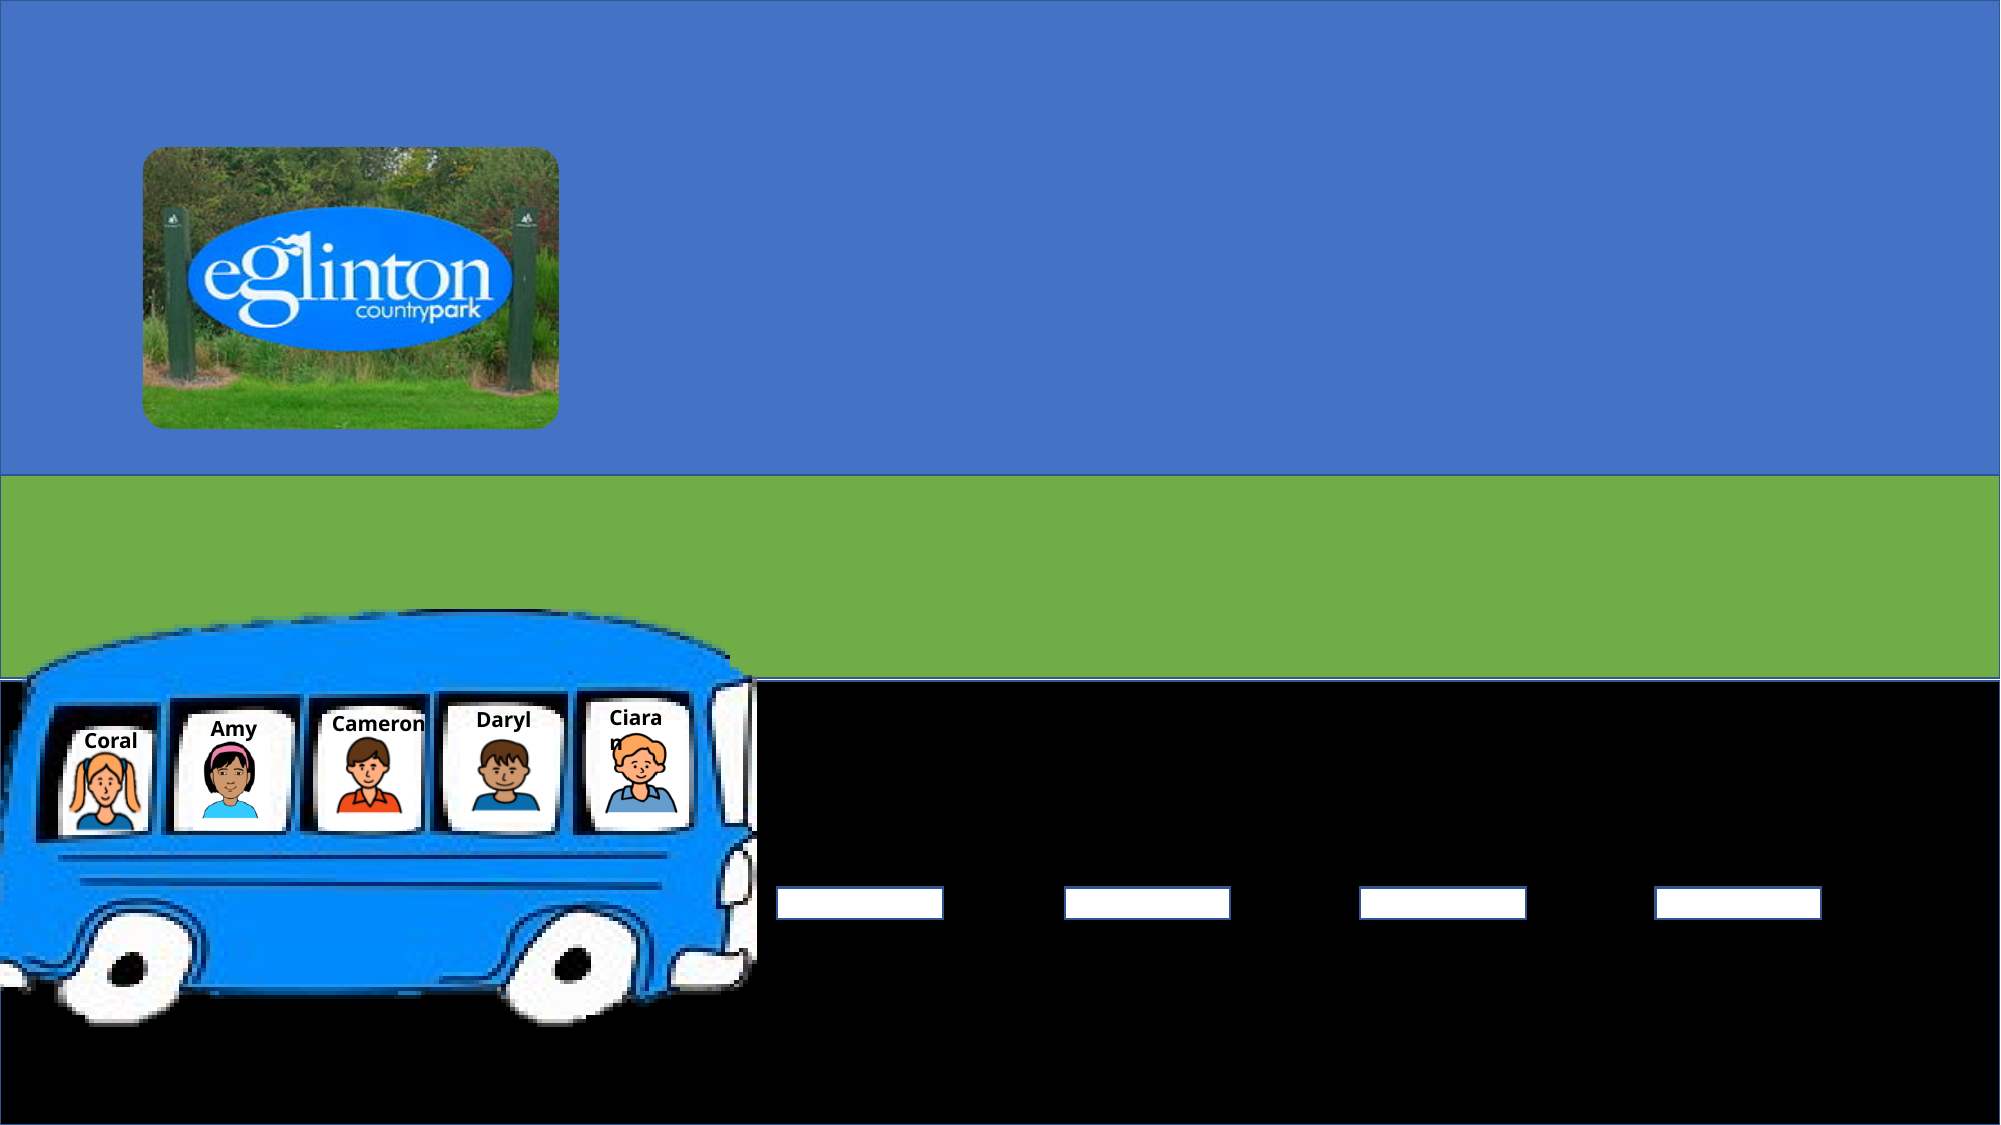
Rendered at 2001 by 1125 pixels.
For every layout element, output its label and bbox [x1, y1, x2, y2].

text_box [0, 474, 2000, 679]
text_box [757, 887, 1821, 919]
picture [142, 147, 559, 429]
text_box [0, 680, 2000, 1125]
text_box [0, 609, 757, 1027]
text_box [0, 0, 2000, 474]
